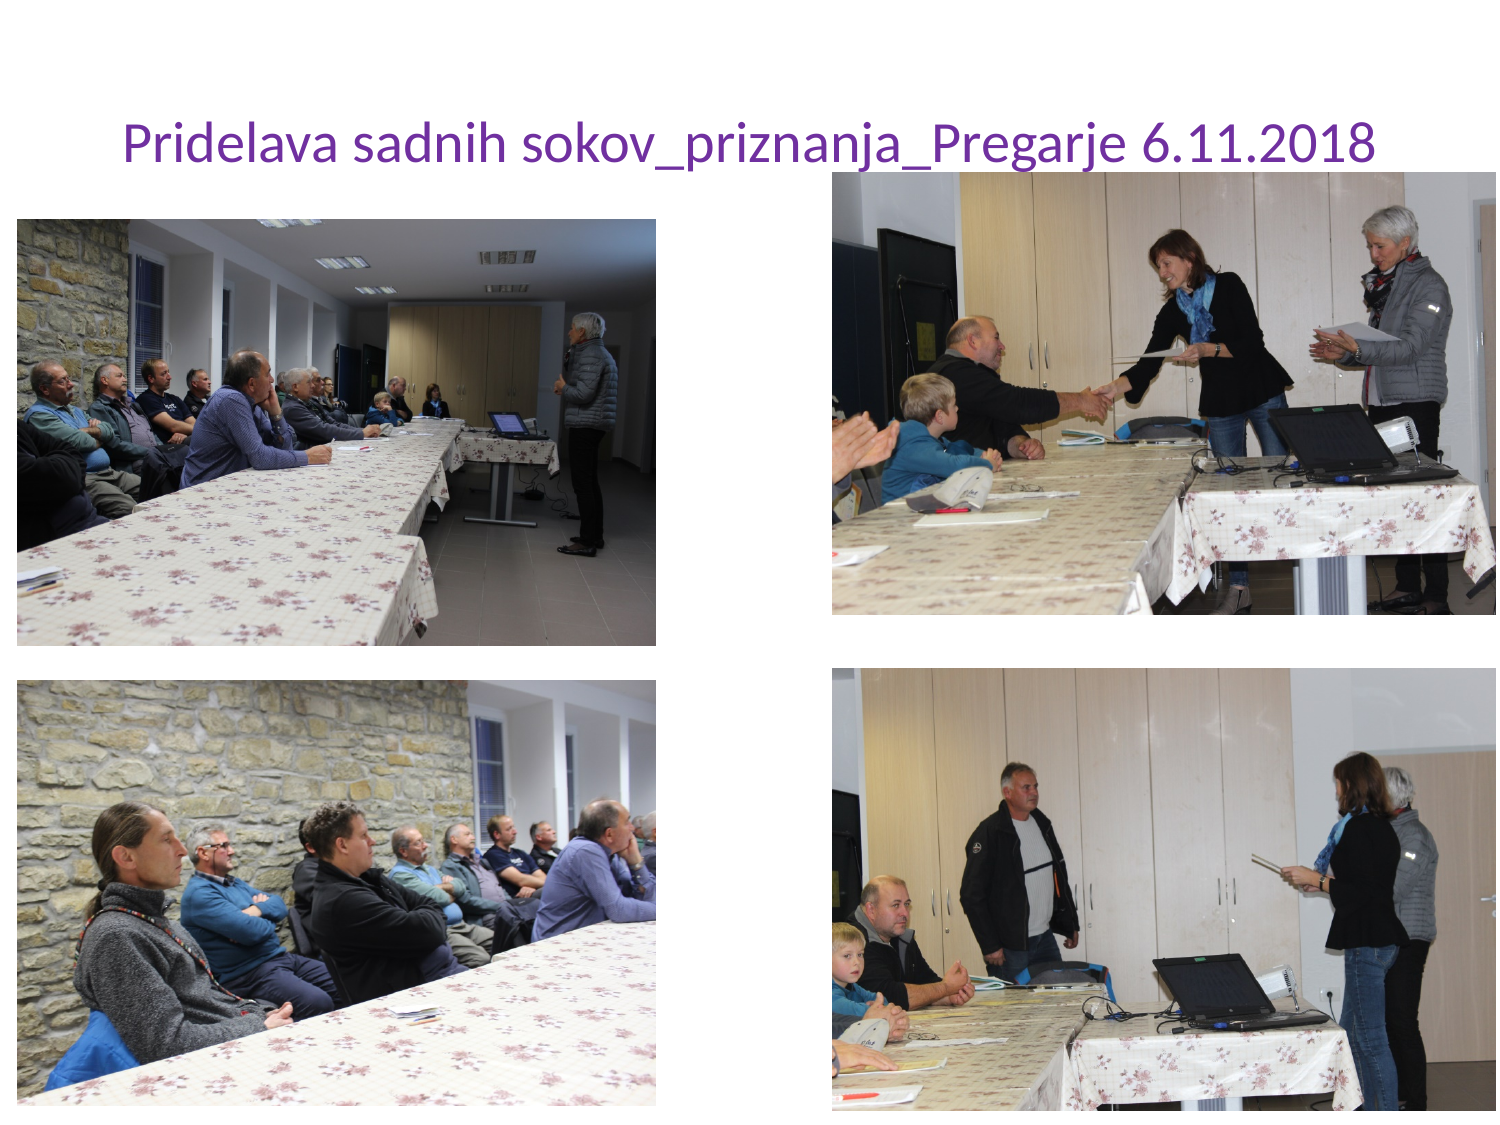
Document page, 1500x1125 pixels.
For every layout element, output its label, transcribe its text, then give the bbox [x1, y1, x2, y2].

title Pridelava sadnih sokov_priznanja_Pregarje 6.11.2018 [75, 45, 1425, 233]
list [832, 668, 1496, 1111]
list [832, 172, 1496, 615]
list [17, 219, 656, 646]
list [17, 680, 656, 1107]
